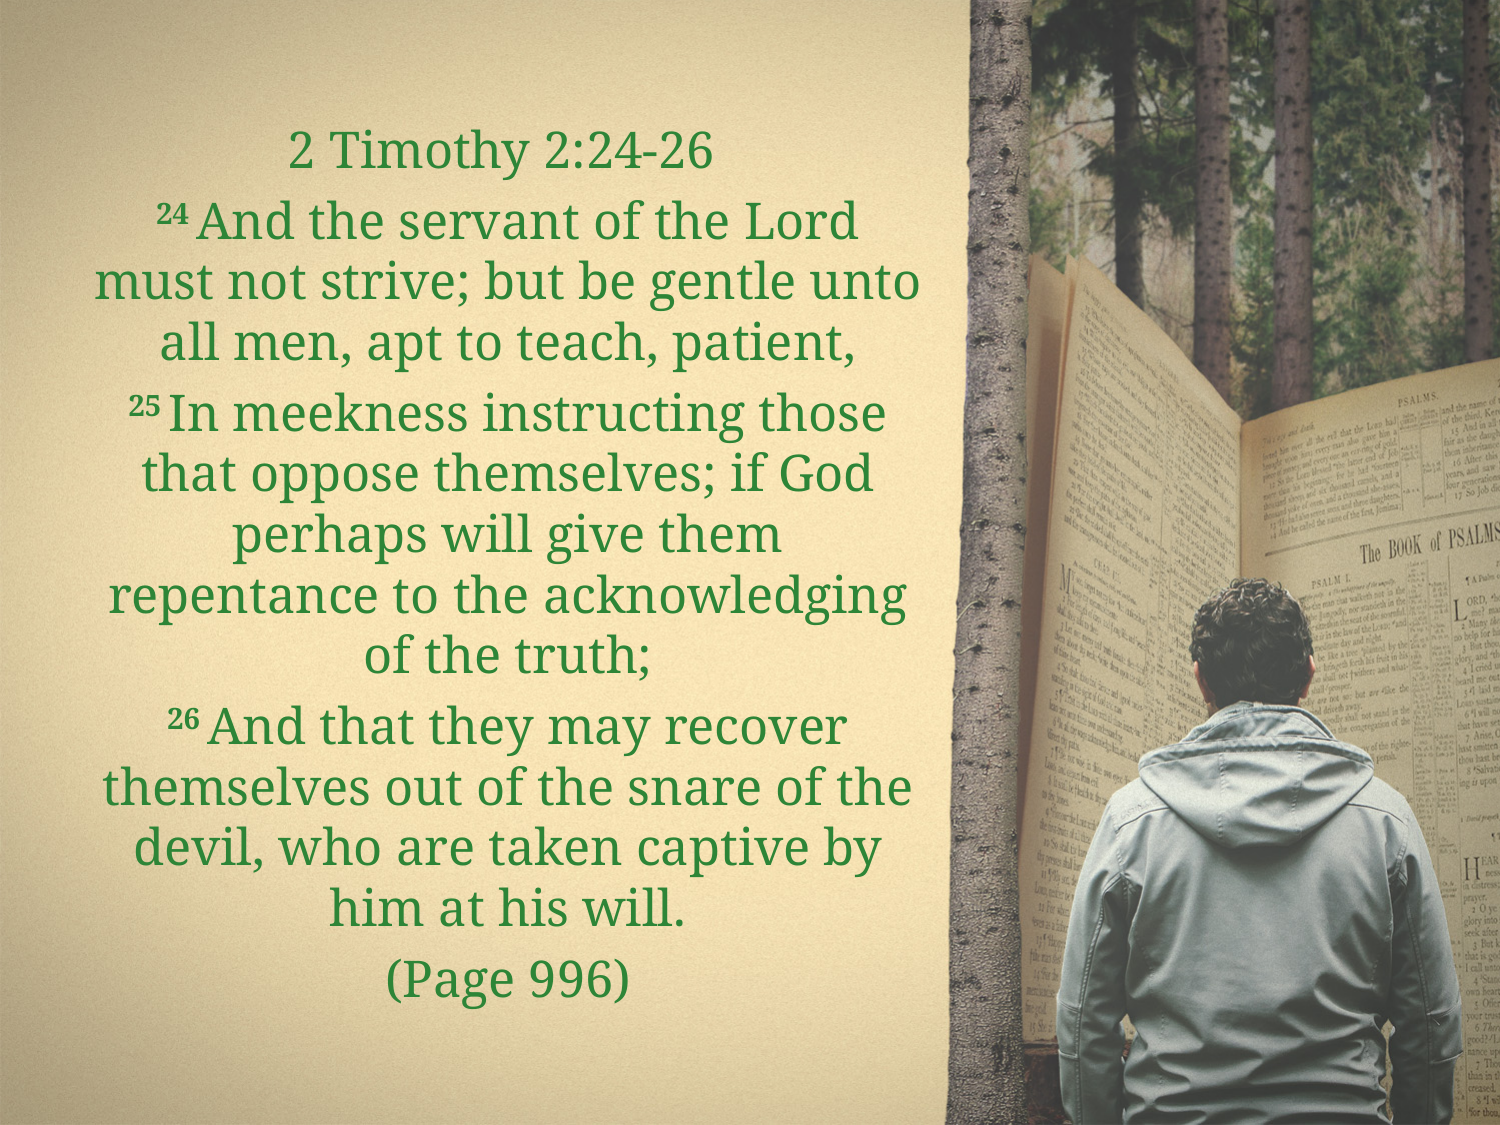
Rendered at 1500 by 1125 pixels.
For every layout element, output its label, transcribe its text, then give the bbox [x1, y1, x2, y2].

list 2 Timothy 2:24-26 24 And the servant of the Lord must not strive; but be gentle unto all men, apt to teach, patient, 25 In meekness instructing those that oppose themselves; if God perhaps will give them repentance to the acknowledging of the truth; 26 And that they may recover themselves out of the snare of the devil, who are taken captive by him at his will. (Page 996) [77, 79, 939, 1047]
picture [0, 0, 1500, 1125]
